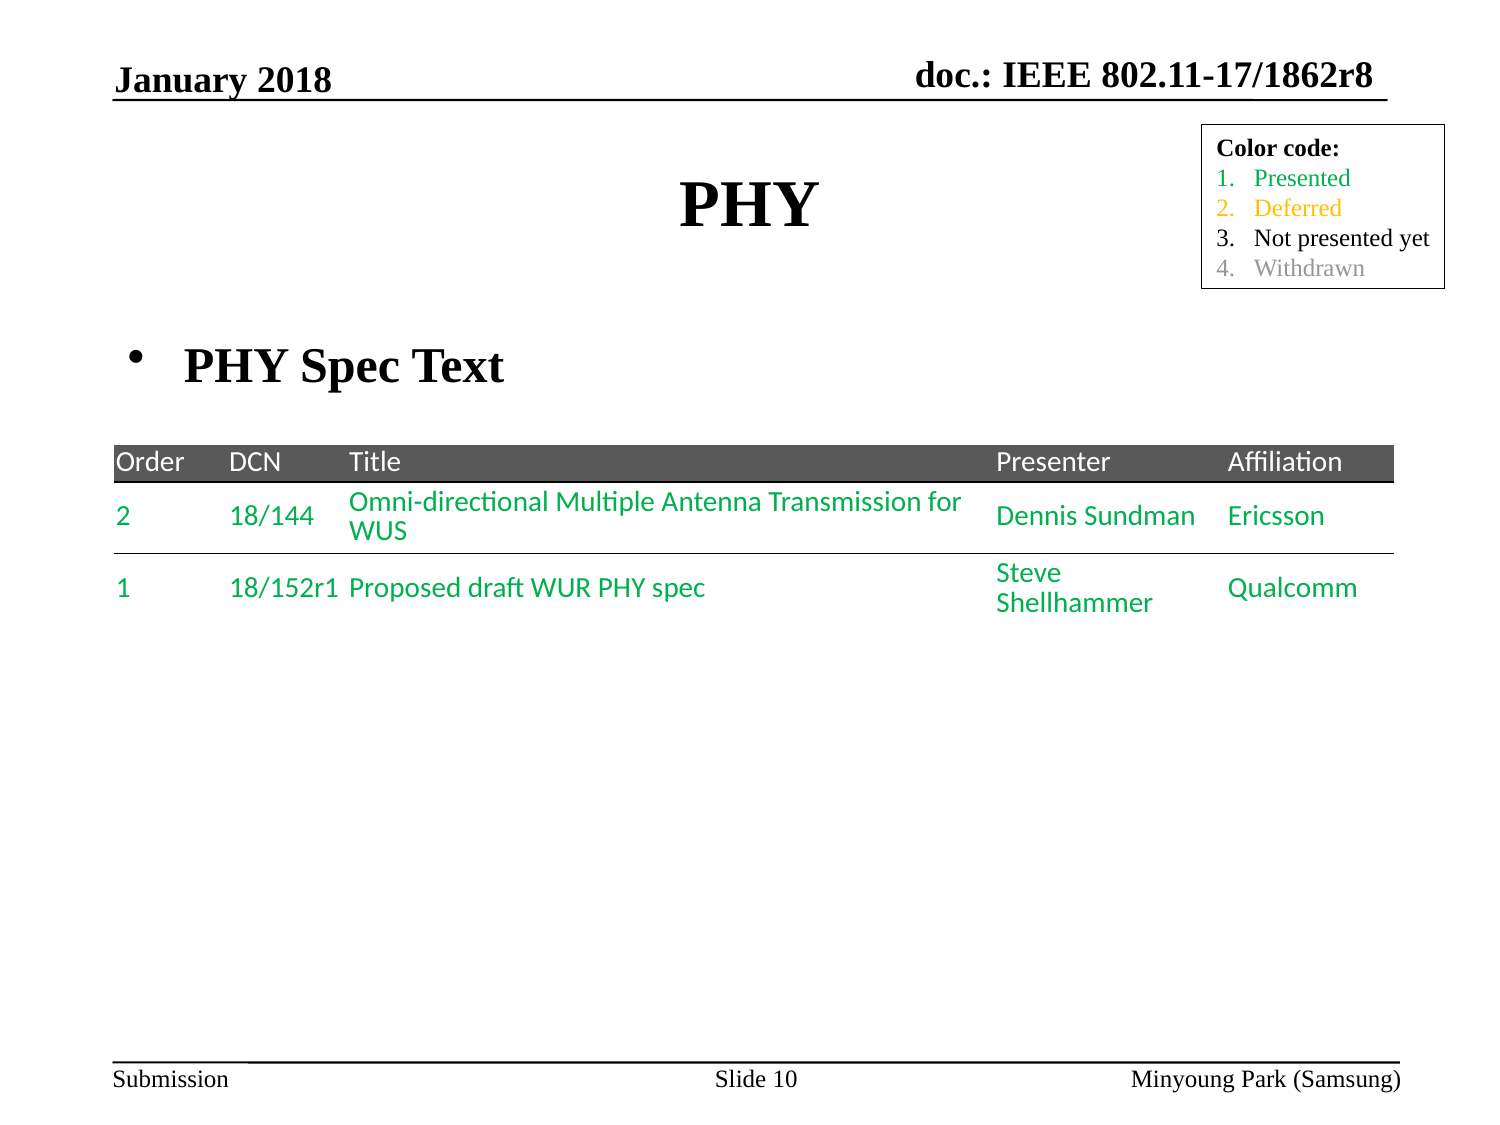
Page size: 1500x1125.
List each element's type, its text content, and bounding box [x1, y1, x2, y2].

table_cell 2 [114, 483, 228, 553]
title PHY [112, 112, 1388, 288]
text_box Color code: Presented Deferred Not presented yet Withdrawn [1201, 124, 1445, 289]
table_cell Dennis Sundman [995, 483, 1226, 553]
table_header Order [114, 445, 228, 481]
table_cell Proposed draft WUR PHY spec [348, 554, 995, 625]
table_cell 1 [114, 554, 228, 625]
list PHY Spec Text [112, 324, 1388, 1000]
table_cell Steve Shellhammer [995, 554, 1226, 625]
footer Minyoung Park (Samsung) [949, 1061, 1402, 1093]
table_cell 18/152r1 [228, 554, 348, 625]
table_cell Ericsson [1226, 483, 1394, 553]
table_header Affiliation [1226, 445, 1394, 481]
table_header Title [348, 445, 995, 481]
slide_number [114, 54, 335, 101]
slide_number Slide 10 [712, 1061, 800, 1093]
table_cell 18/144 [228, 483, 348, 553]
table_cell Qualcomm [1226, 554, 1394, 625]
table_header Presenter [995, 445, 1226, 481]
table_header DCN [228, 445, 348, 481]
table_cell Omni-directional Multiple Antenna Transmission for WUS [348, 483, 995, 553]
